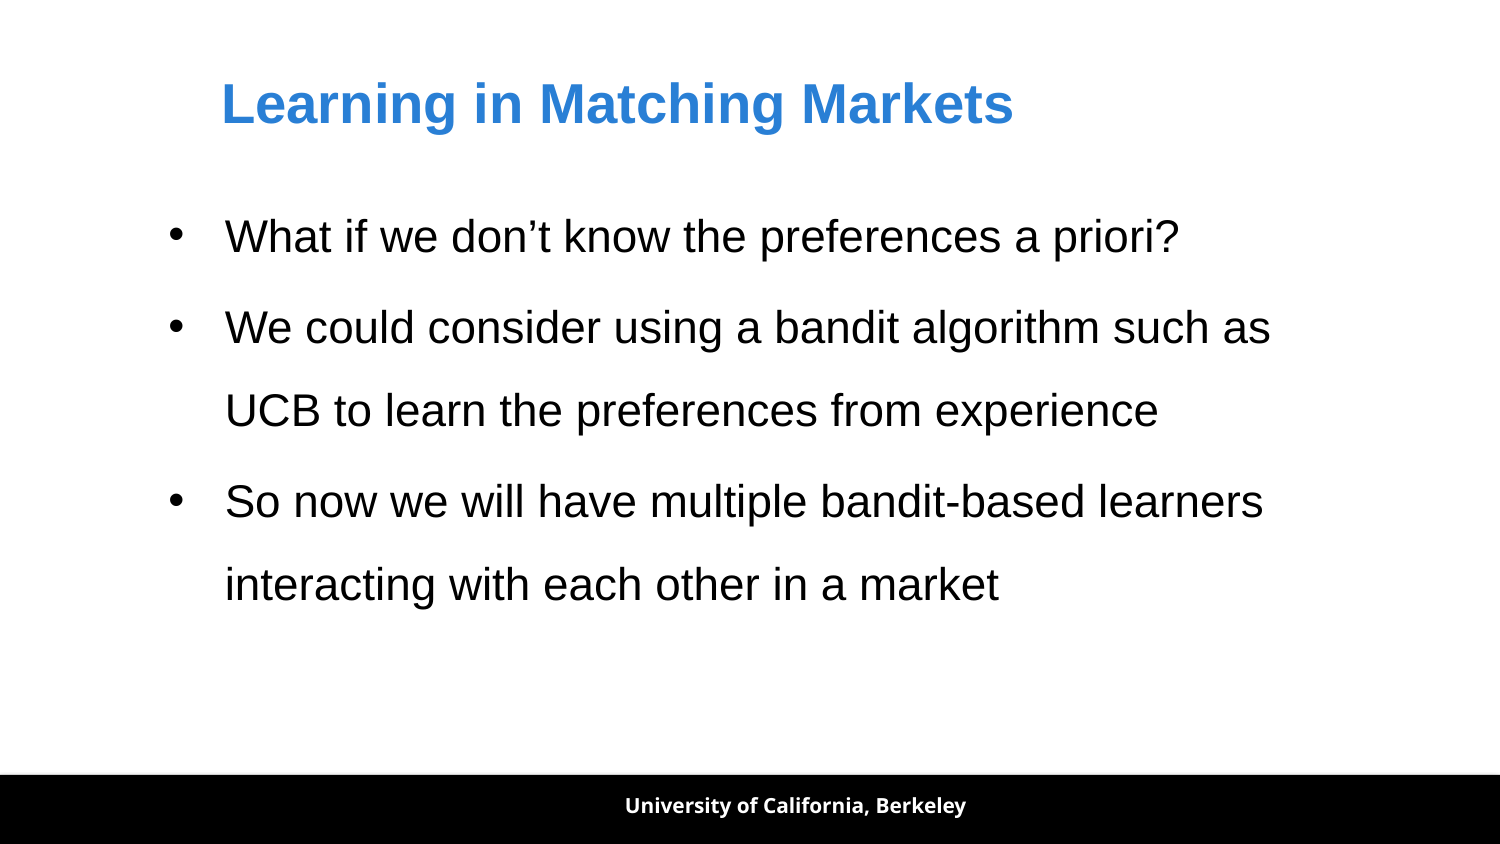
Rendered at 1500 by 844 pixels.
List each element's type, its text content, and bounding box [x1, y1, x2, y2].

footer University of California, Berkeley [320, 785, 1271, 838]
title Learning in Matching Markets [205, 30, 1335, 171]
list What if we don’t know the preferences a priori? We could consider using a bandit algorithm such as UCB to learn the preferences from experience So now we will have multiple bandit-based learners interacting with each other in a market [153, 171, 1347, 704]
